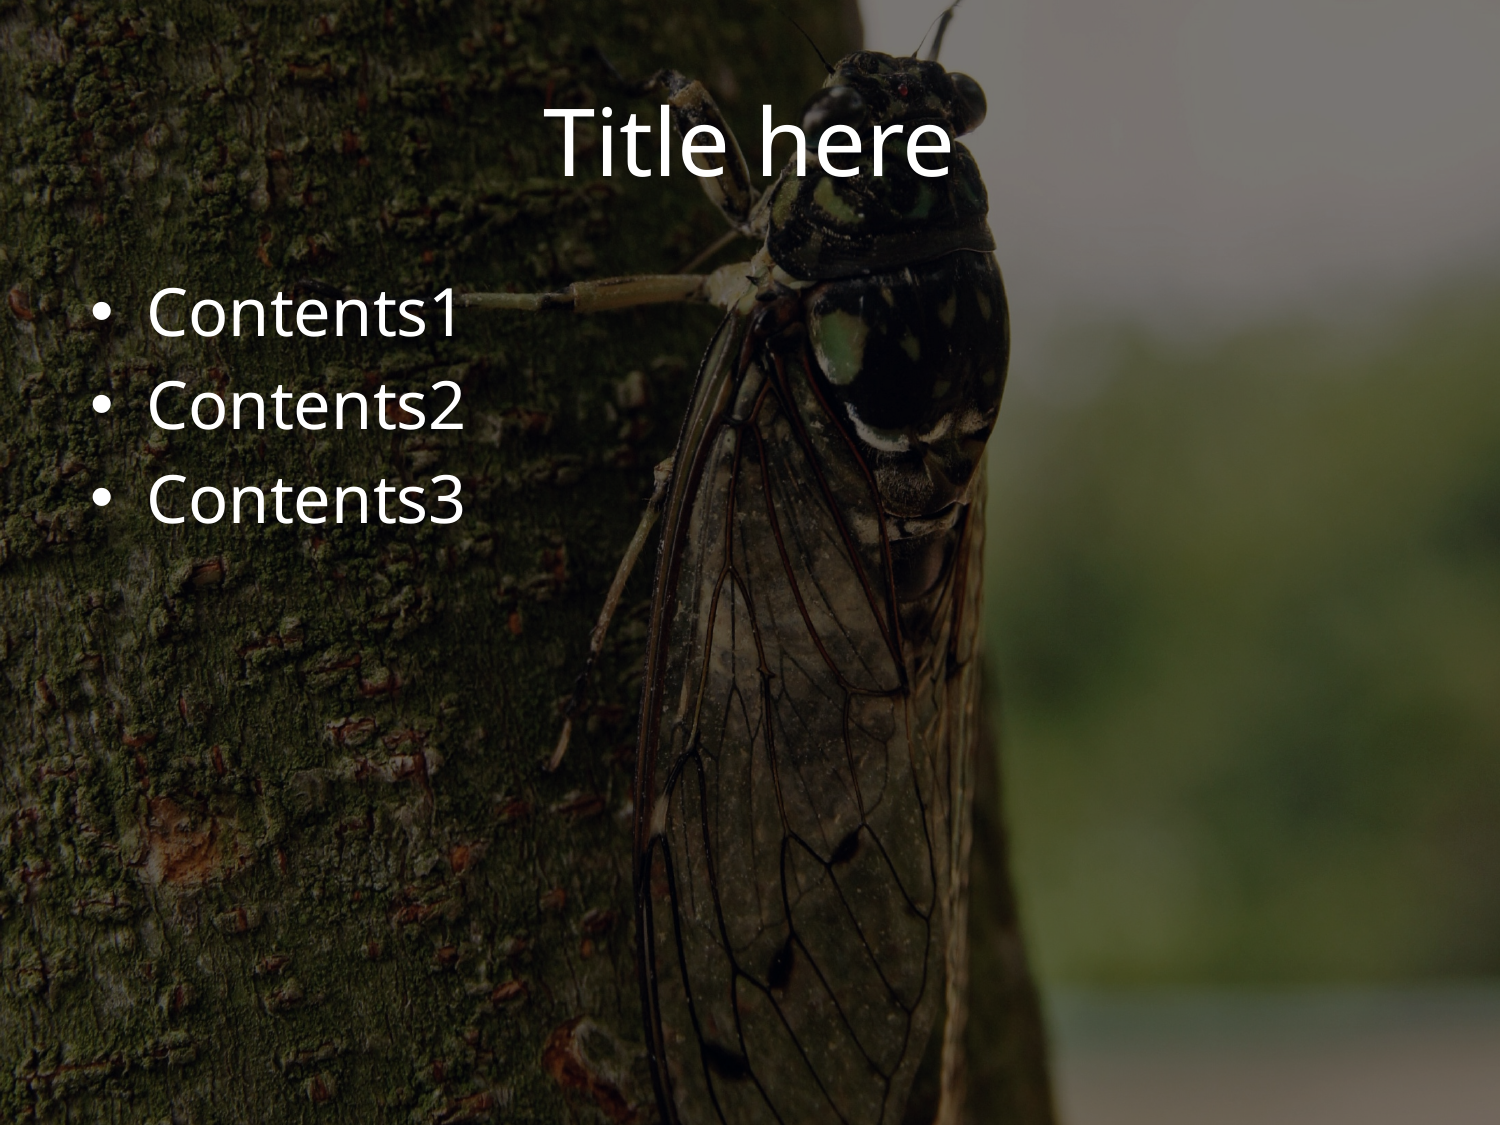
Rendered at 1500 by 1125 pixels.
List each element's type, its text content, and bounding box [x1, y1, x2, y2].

list Contents1 Contents2 Contents3 [75, 262, 1425, 1005]
text_box [0, 0, 1500, 1125]
title Title here [75, 45, 1425, 233]
